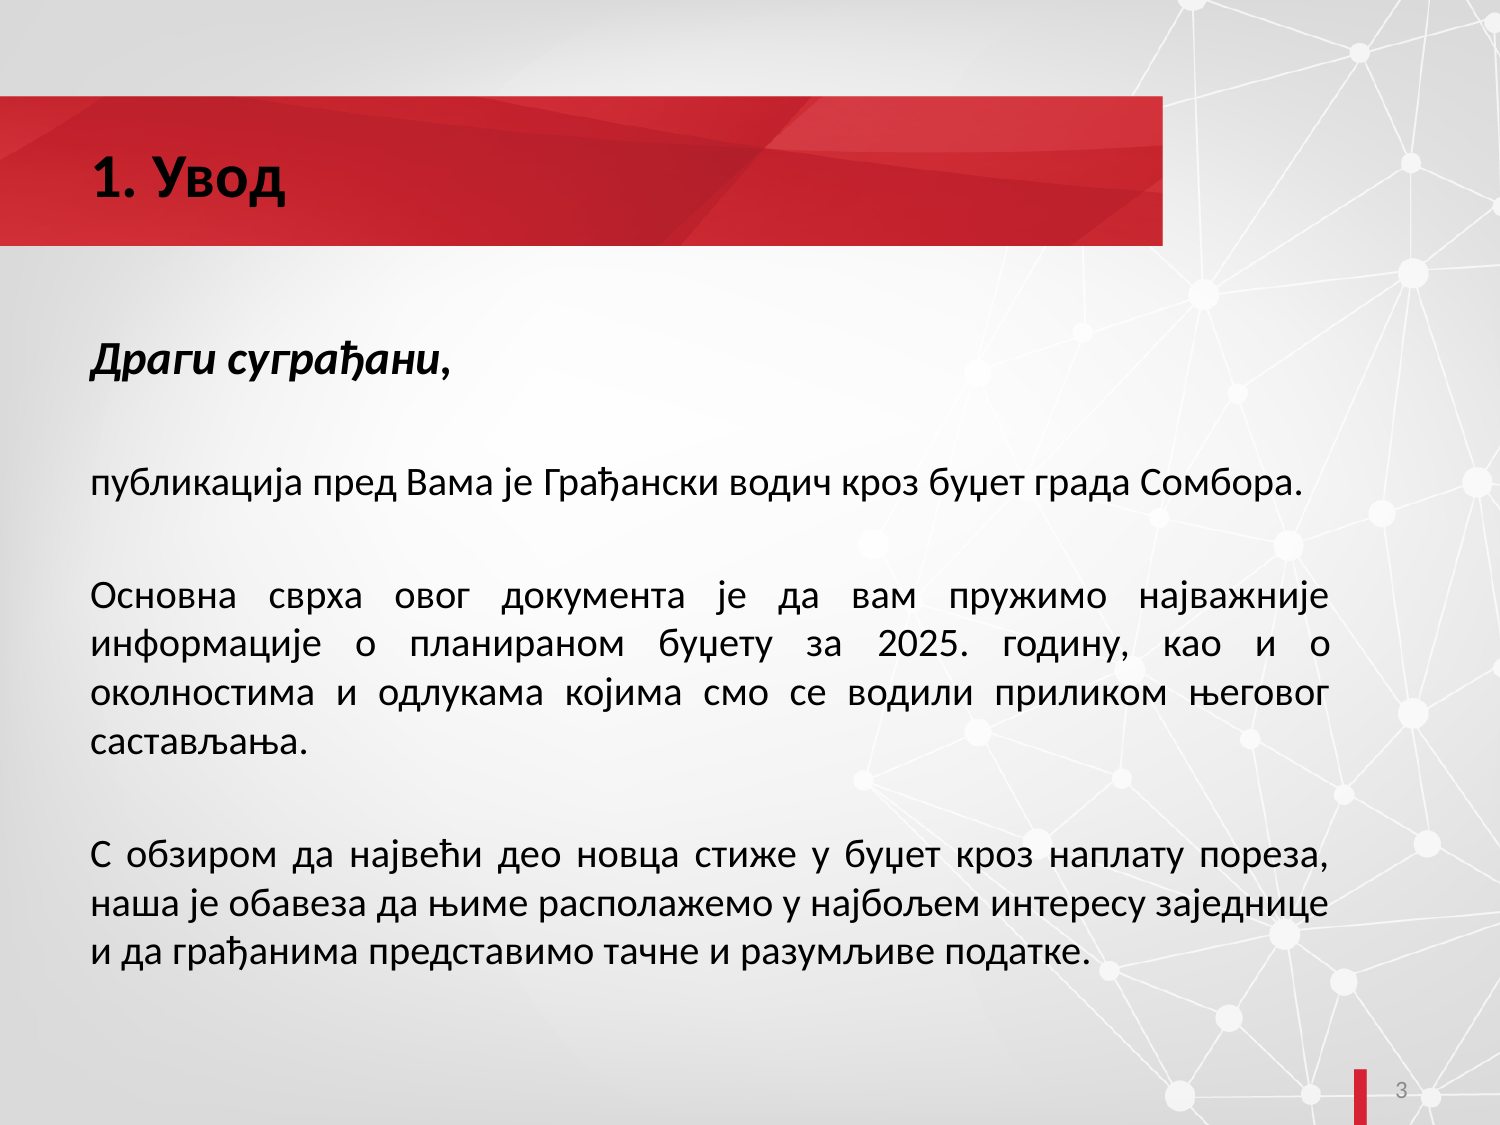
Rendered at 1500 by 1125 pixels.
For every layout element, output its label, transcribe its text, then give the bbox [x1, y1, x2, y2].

title 1. Увод [75, 96, 1169, 248]
picture [0, 0, 1500, 1125]
list Драги суграђани, публикација пред Вама је Грађански водич кроз буџет града Сомбора. Основна сврха овог документа је да вам пружимо најважније информације о планираном буџету за 2025. годину, као и о околностима и одлукама којима смо се водили приликом његовог састављања. С обзиром да највећи део новца стиже у буџет кроз наплату пореза, наша је обавеза да њиме располажемо у најбољем интересу заједнице и да грађанима представимо тачне и разумљиве податке. [75, 319, 1347, 1027]
slide_number 3 [1073, 1058, 1423, 1119]
